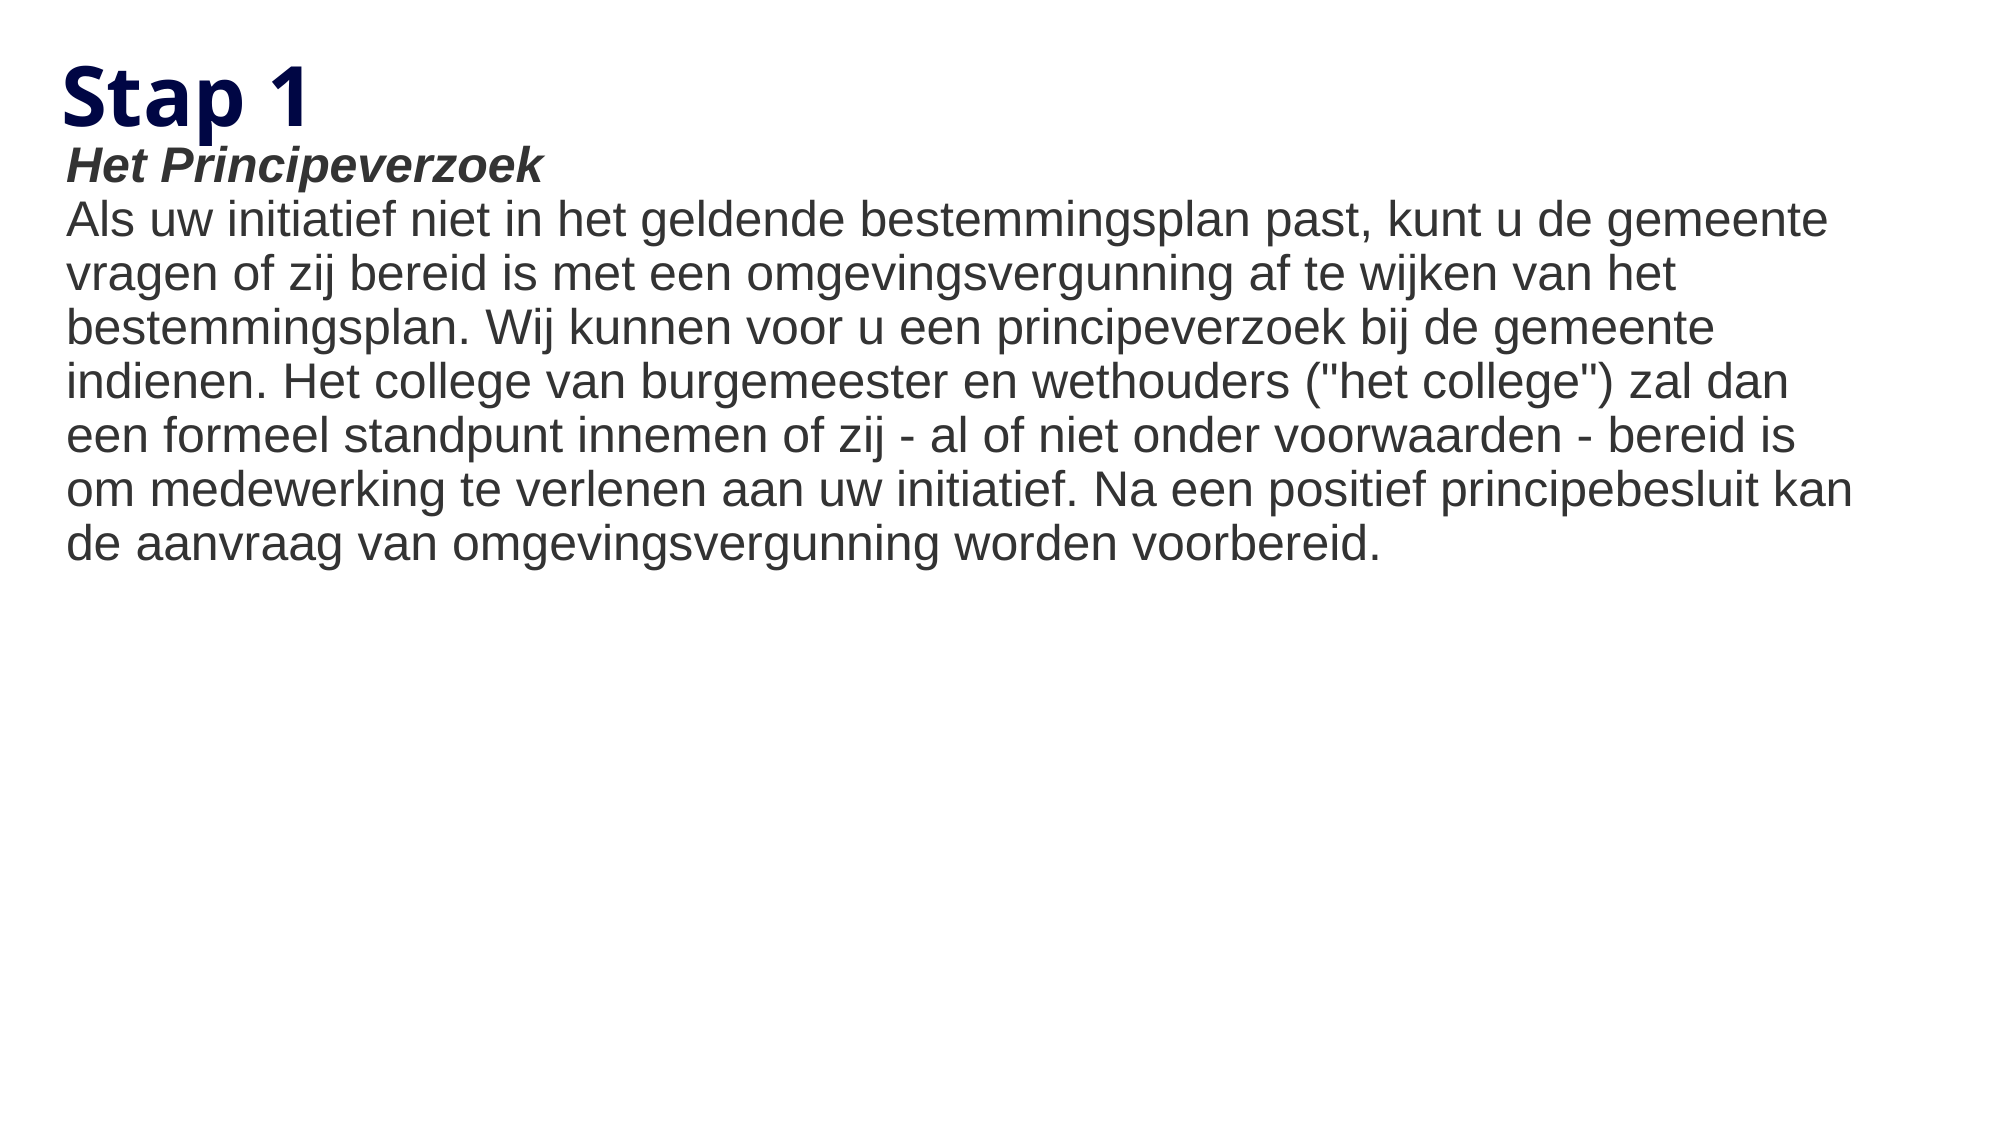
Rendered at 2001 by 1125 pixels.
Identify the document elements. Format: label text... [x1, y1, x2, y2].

list Het Principeverzoek Als uw initiatief niet in het geldende bestemmingsplan past, kunt u de gemeente vragen of zij bereid is met een omgevingsvergunning af te wijken van het bestemmingsplan. Wij kunnen voor u een principeverzoek bij de gemeente indienen. Het college van burgemeester en wethouders ("het college") zal dan een formeel standpunt innemen of zij - al of niet onder voorwaarden - bereid is om medewerking te verlenen aan uw initiatief. Na een positief principebesluit kan de aanvraag van omgevingsvergunning worden voorbereid. [65, 139, 1877, 865]
title Stap 1 [60, 48, 1653, 239]
